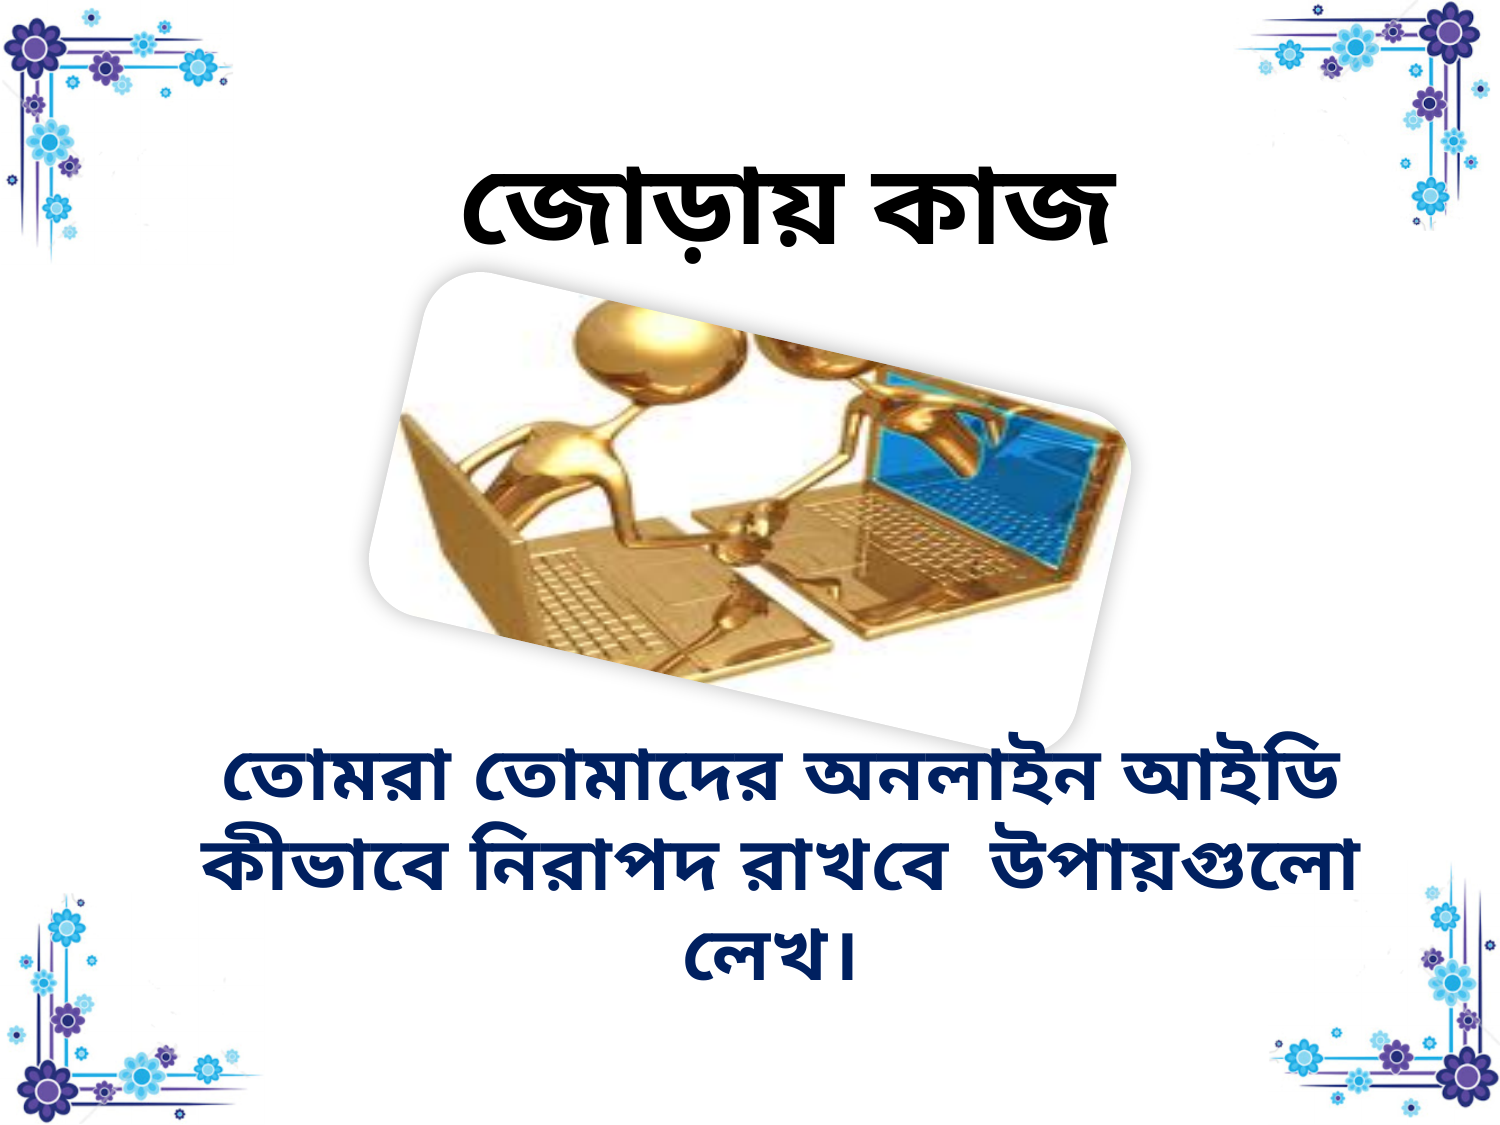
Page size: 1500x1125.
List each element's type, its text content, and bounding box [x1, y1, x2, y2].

picture [1269, 861, 1500, 1124]
text_box তোমরা তোমাদের অনলাইন আইডি কীভাবে নিরাপদ রাখবে উপায়গুলো লেখ। [99, 718, 1463, 1003]
picture [2, 1, 233, 264]
picture [1233, 0, 1498, 232]
picture [368, 275, 1132, 718]
text_box জোড়ায় কাজ [406, 124, 1170, 275]
picture [0, 893, 264, 1124]
